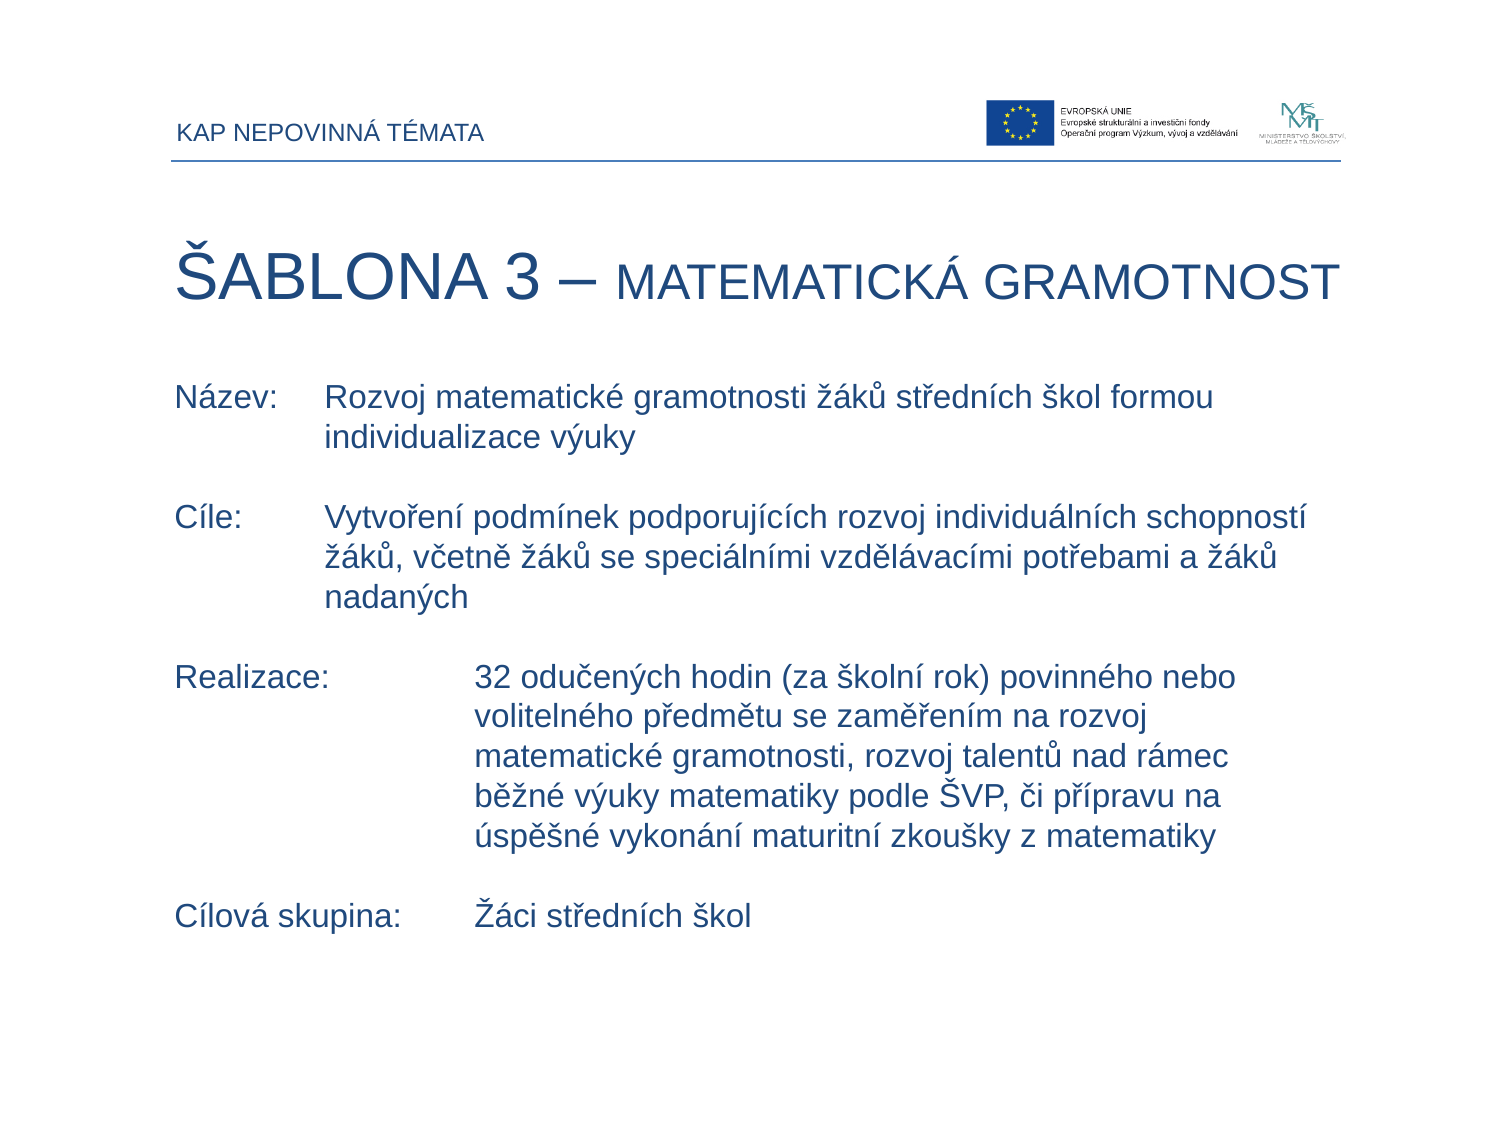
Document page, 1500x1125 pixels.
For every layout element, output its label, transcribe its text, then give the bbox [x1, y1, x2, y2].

picture [962, 77, 1365, 168]
title Název: Rozvoj matematické gramotnosti žáků středních škol formou individualizace výuky Cíle: Vytvoření podmínek podporujících rozvoj individuálních schopností žáků, včetně žáků se speciálními vzdělávacími potřebami a žáků nadaných Realizace: 32 odučených hodin (za školní rok) povinného nebo volitelného předmětu se zaměřením na rozvoj matematické gramotnosti, rozvoj talentů nad rámec běžné výuky matematiky podle ŠVP, či přípravu na úspěšné vykonání maturitní zkoušky z matematiky Cílová skupina: Žáci středních škol [159, 338, 1329, 1012]
text_box KAP nepovinná témata [88, 89, 573, 173]
text_box Šablona 3 – matematická gramotnost [159, 231, 1435, 315]
